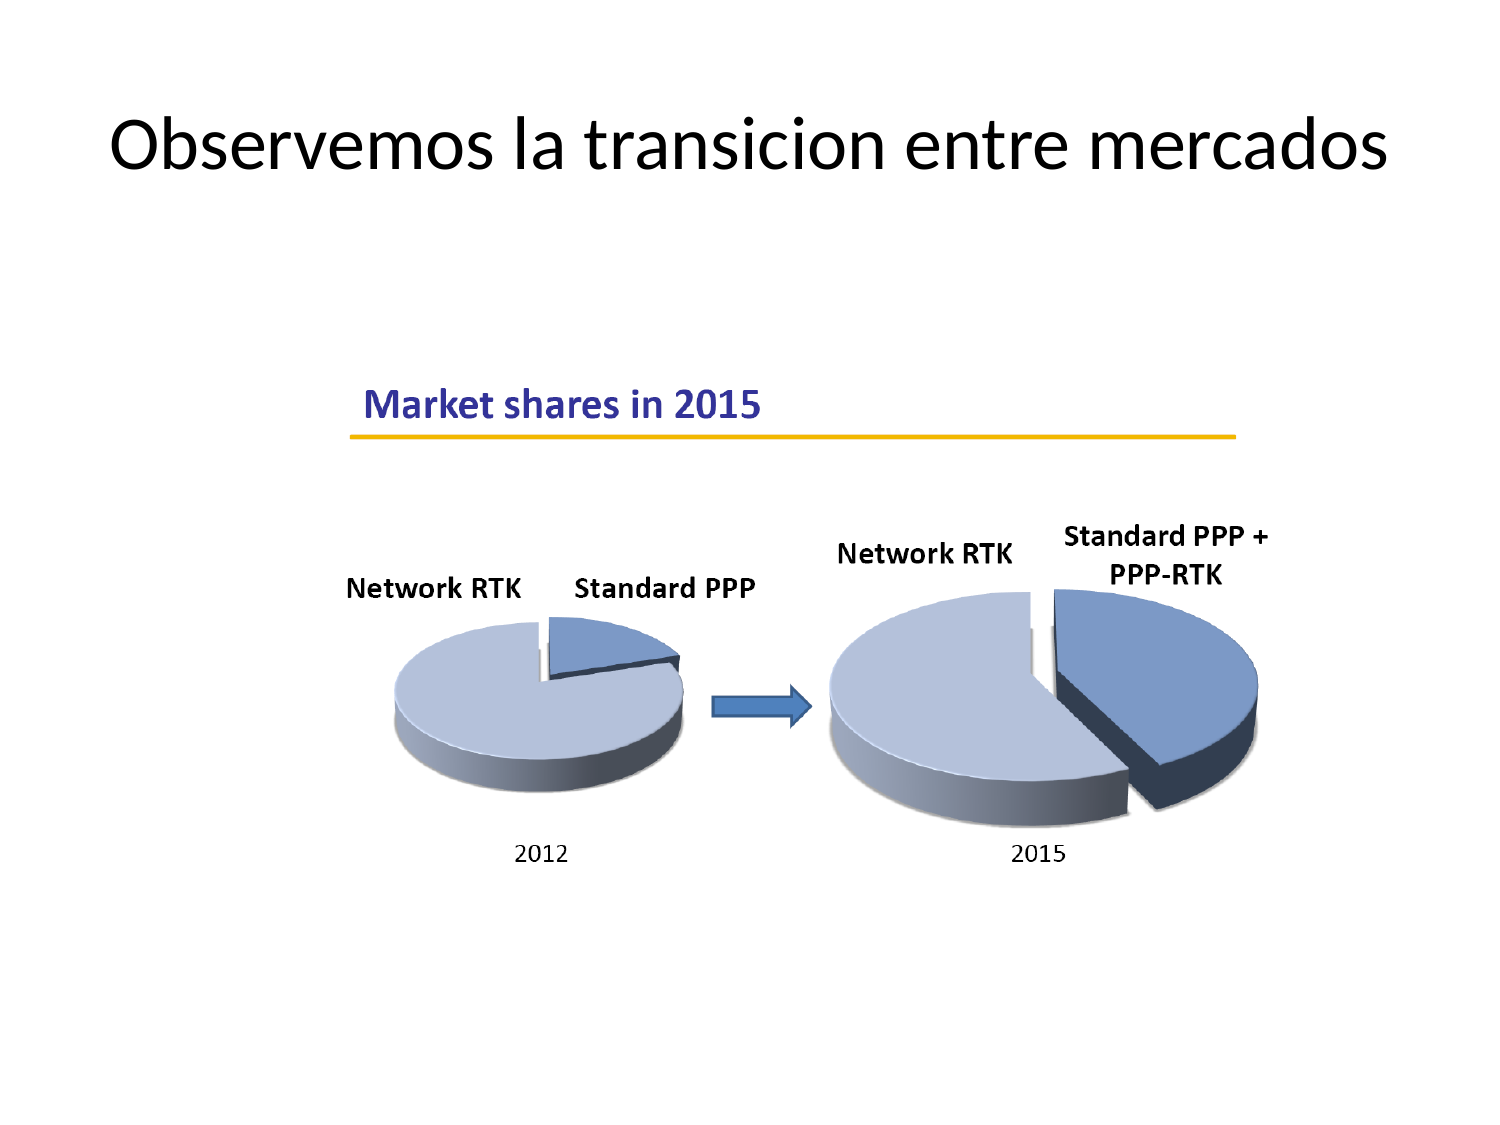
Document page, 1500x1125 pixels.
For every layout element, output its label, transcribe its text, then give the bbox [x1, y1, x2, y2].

title Observemos la transicion entre mercados [75, 45, 1425, 233]
picture [324, 373, 1273, 887]
